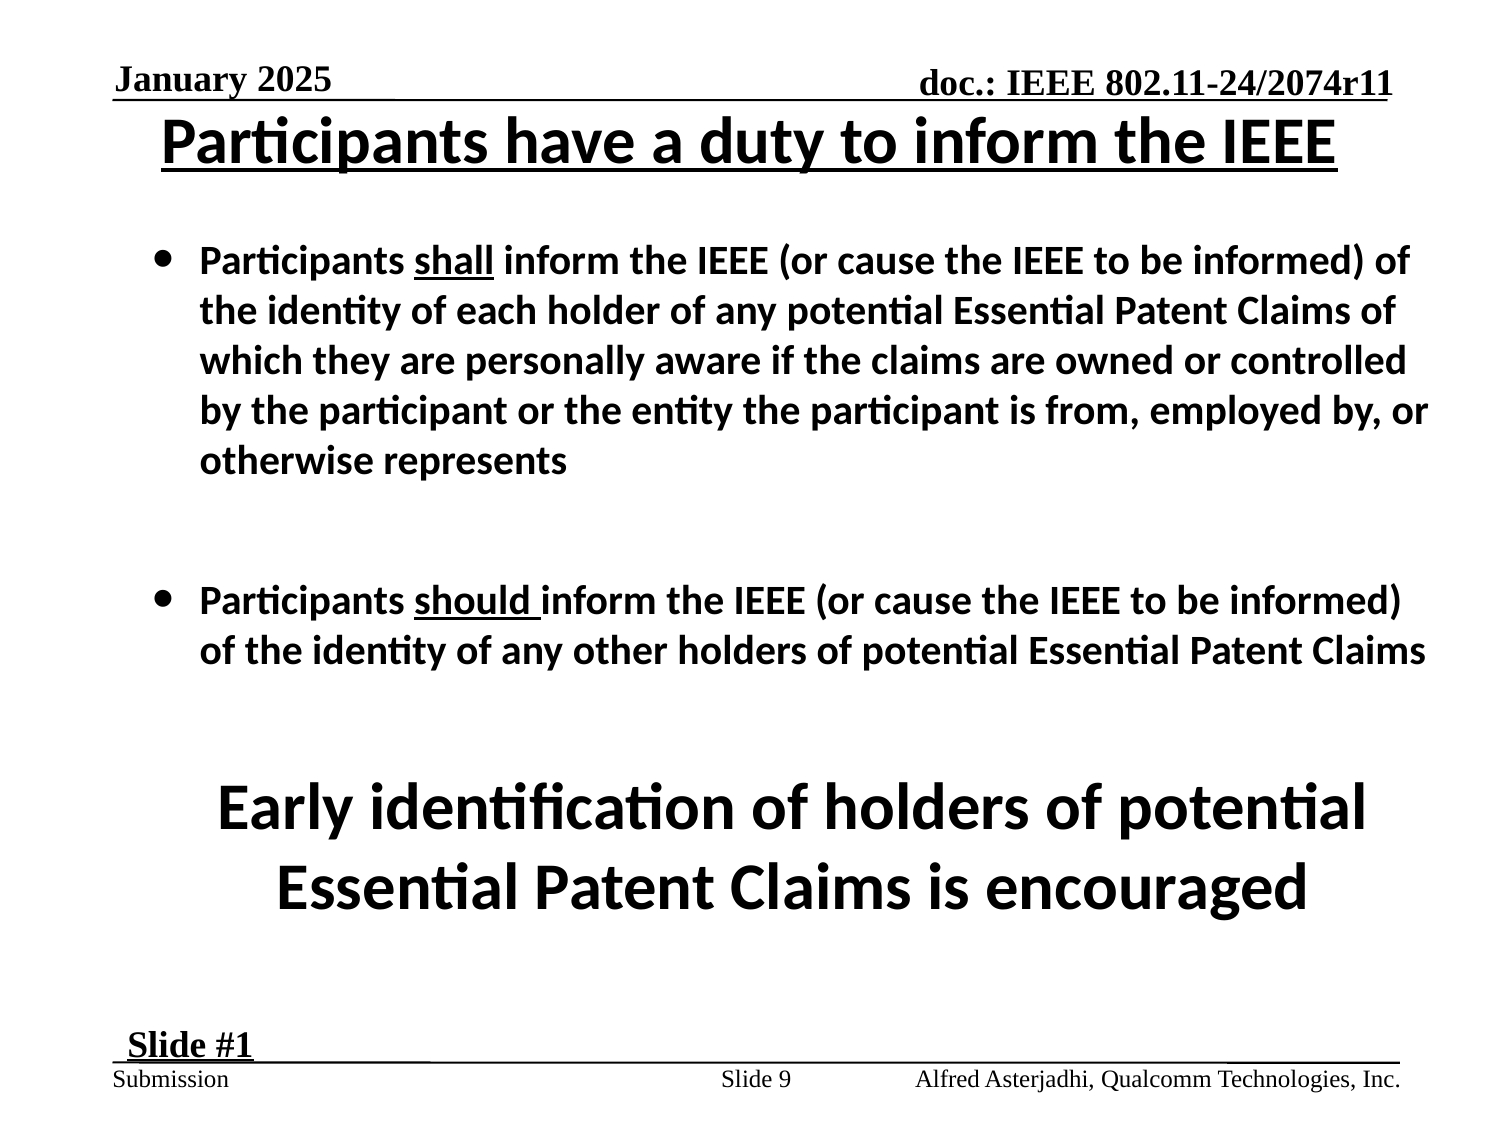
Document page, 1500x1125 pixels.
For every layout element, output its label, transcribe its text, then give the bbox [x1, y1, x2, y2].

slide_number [114, 54, 493, 100]
footer Alfred Asterjadhi, Qualcomm Technologies, Inc. [878, 1061, 1402, 1093]
text_box Slide #1 [112, 1012, 269, 1073]
title Participants have a duty to inform the IEEE [112, 112, 1388, 163]
list Participants shall inform the IEEE (or cause the IEEE to be informed) of the identity of each holder of any potential Essential Patent Claims of which they are personally aware if the claims are owned or controlled by the participant or the entity the participant is from, employed by, or otherwise represents Participants should inform the IEEE (or cause the IEEE to be informed) of the identity of any other holders of potential Essential Patent Claims Early identification of holders of potential Essential Patent Claims is encouraged [62, 224, 1451, 901]
slide_number Slide 9 [712, 1061, 800, 1123]
